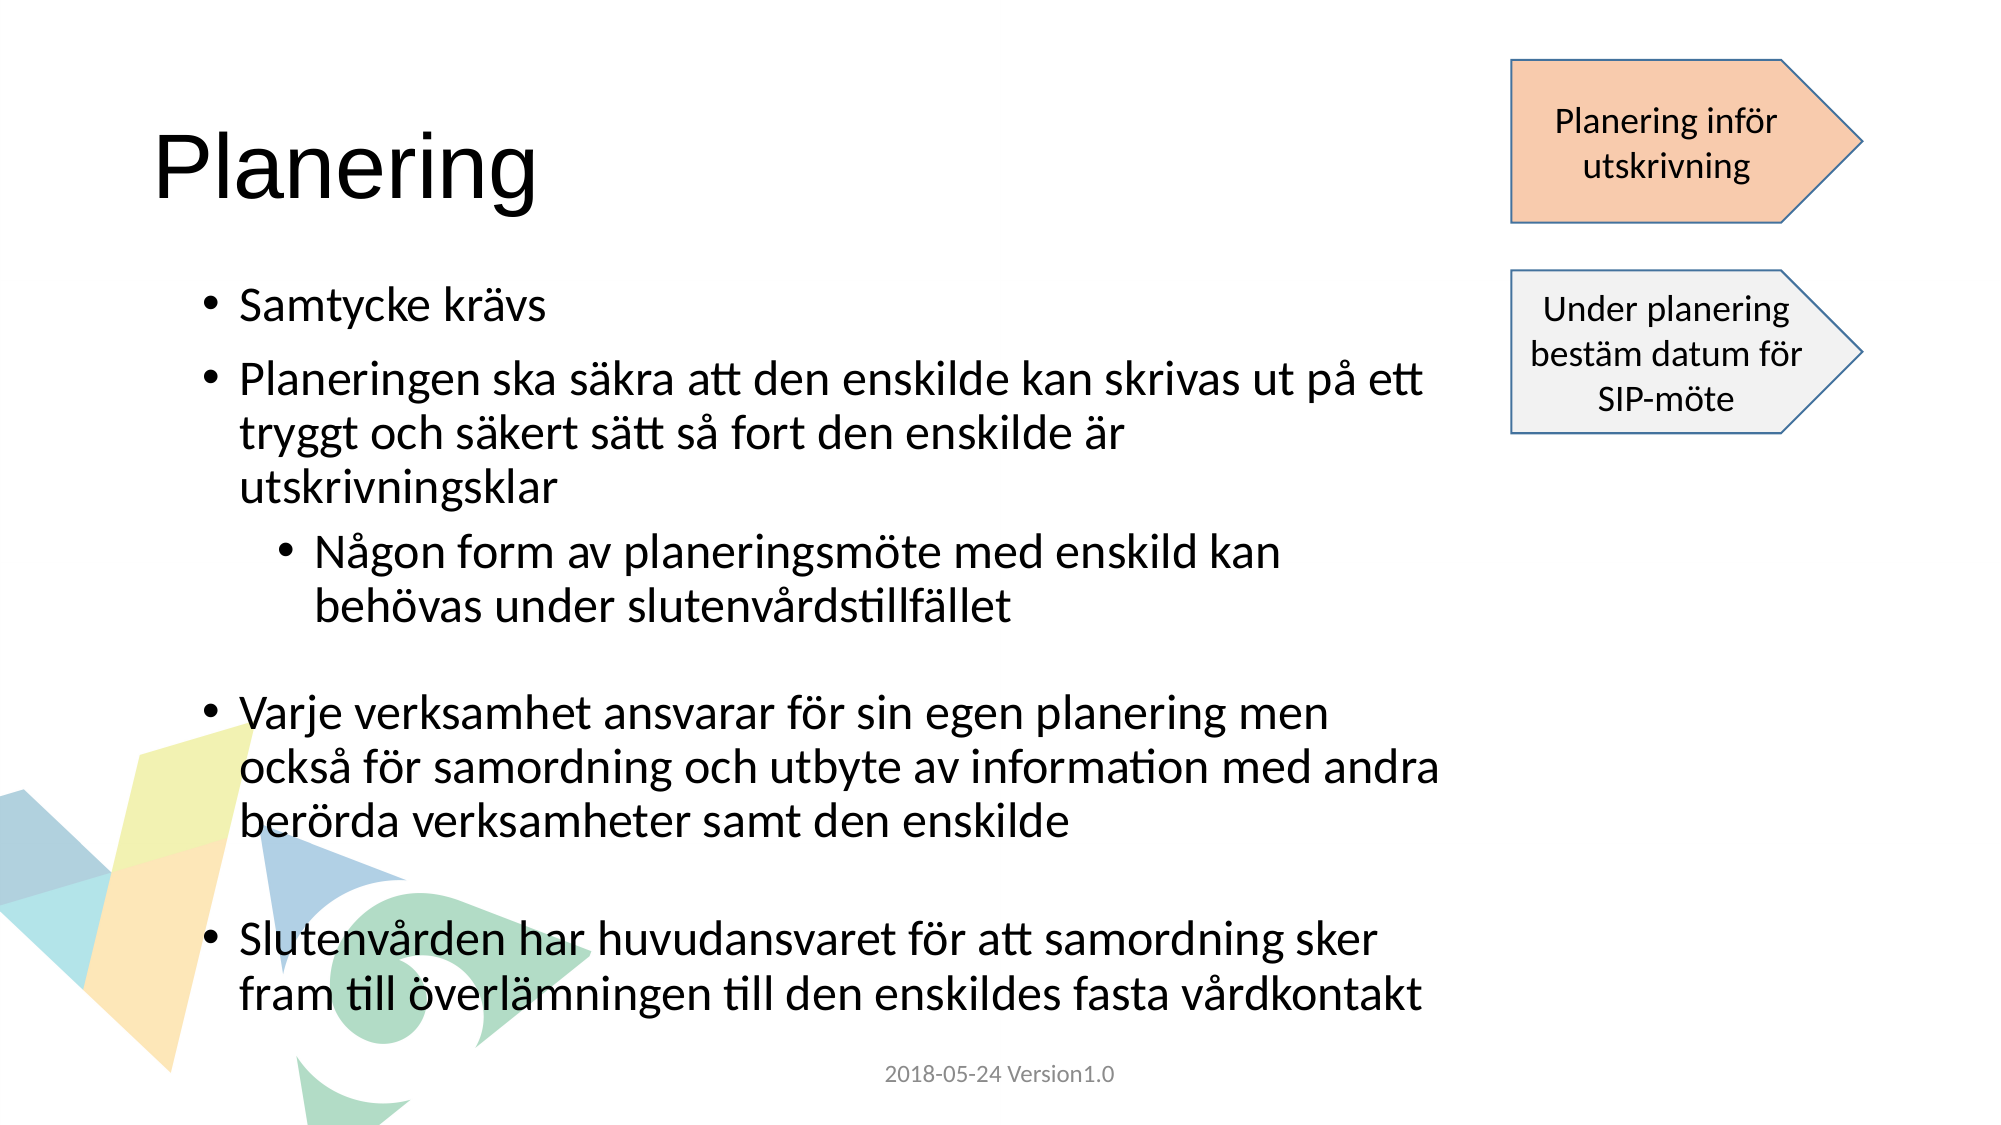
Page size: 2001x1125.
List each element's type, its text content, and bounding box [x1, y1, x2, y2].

text_box Planering inför utskrivning [1510, 58, 1864, 224]
title Planering [137, 59, 1863, 278]
footer 2018-05-24 Version1.0 [662, 1042, 1338, 1103]
list Samtycke krävs Planeringen ska säkra att den enskilde kan skrivas ut på ett tryggt och säkert sätt så fort den enskilde är utskrivningsklar Någon form av planeringsmöte med enskild kan behövas under slutenvårdstillfället Varje verksamhet ansvarar för sin egen planering men också för samordning och utbyte av information med andra berörda verksamheter samt den enskilde Slutenvården har huvudansvaret för att samordning sker fram till överlämningen till den enskildes fasta vårdkontakt [187, 270, 1470, 1087]
text_box Under planering bestäm datum för SIP-möte [1510, 269, 1864, 435]
picture [0, 0, 2001, 1125]
